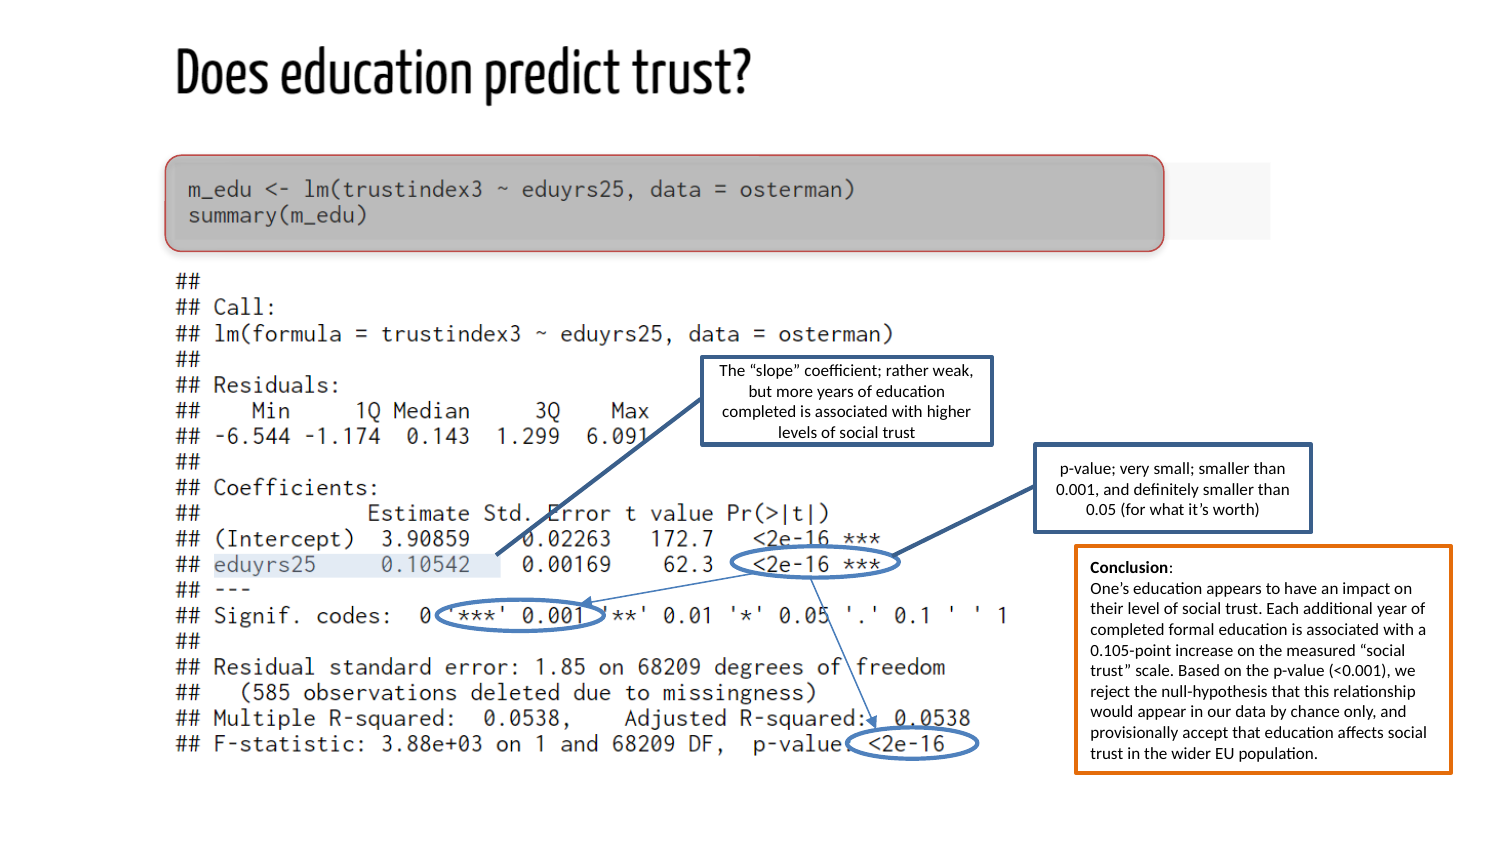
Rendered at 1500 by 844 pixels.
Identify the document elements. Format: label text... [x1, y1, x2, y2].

picture [151, 37, 1312, 773]
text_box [579, 572, 757, 605]
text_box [809, 577, 877, 730]
text_box Conclusion: One’s education appears to have an impact on their level of social trust. Each additional year of completed formal education is associated with a 0.105-point increase on the measured “social trust” scale. Based on the p-value (<0.001), we reject the null-hypothesis that this relationship would appear in our data by chance only, and provisionally accept that education affects social trust in the wider EU population. [1314, 544, 1453, 775]
